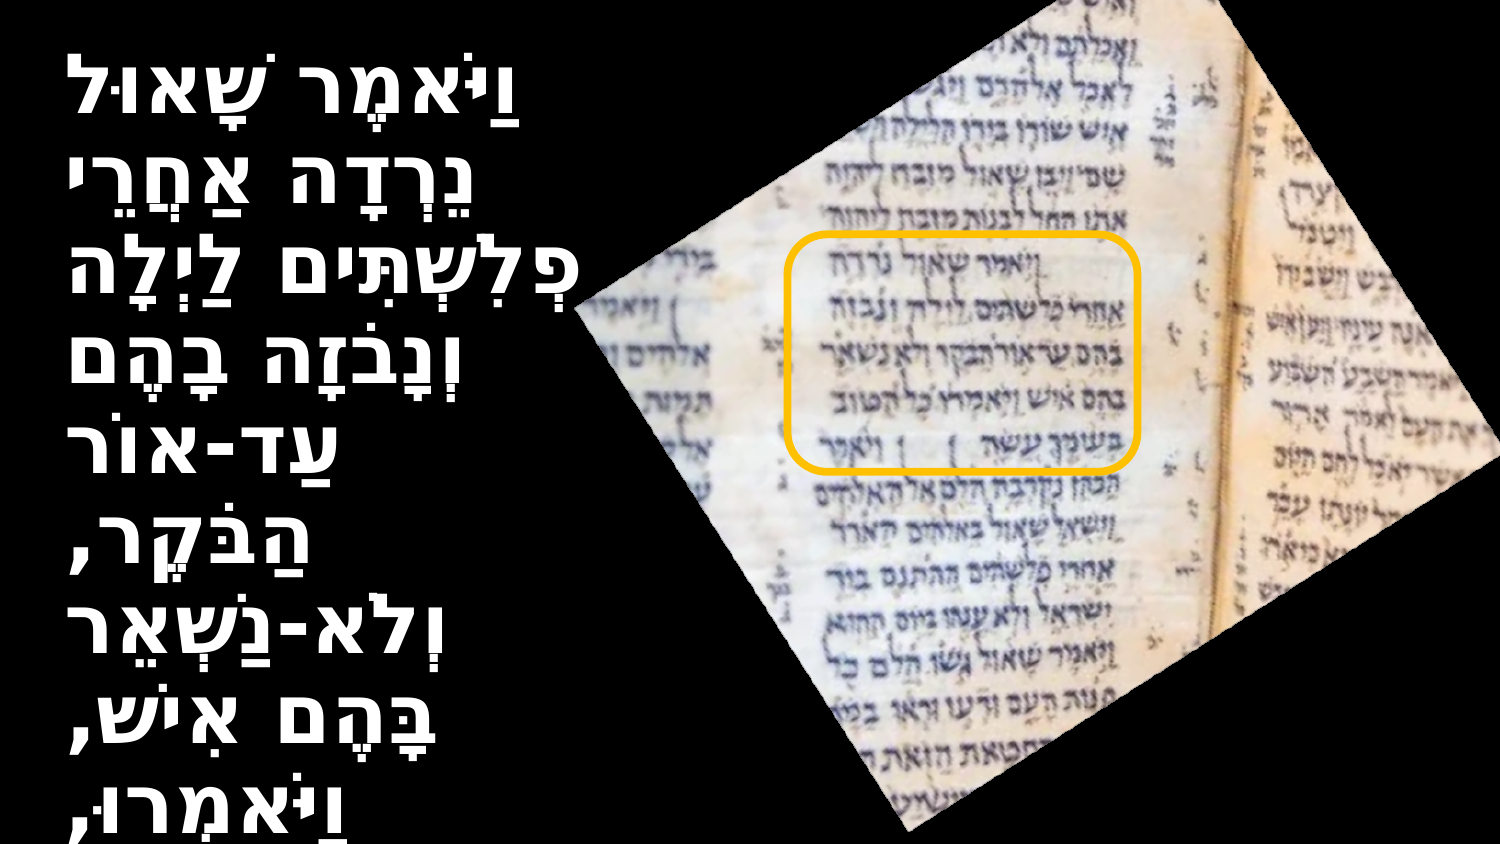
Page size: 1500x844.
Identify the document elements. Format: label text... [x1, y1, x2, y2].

picture [576, 0, 1500, 831]
subtitle וַיֹּאמֶר שָׁאוּל נֵרְדָה אַחֲרֵי פְלִשְׁתִּים לַיְלָה וְנָבֹזָה בָהֶם עַד-אוֹר הַבֹּקֶר, וְלֹא-נַשְׁאֵר בָּהֶם אִישׁ, וַיֹּאמְרוּ, כָּל-הַטּוֹב בְּעֵינֶיךָ עֲשֵׂה; [50, 34, 625, 797]
